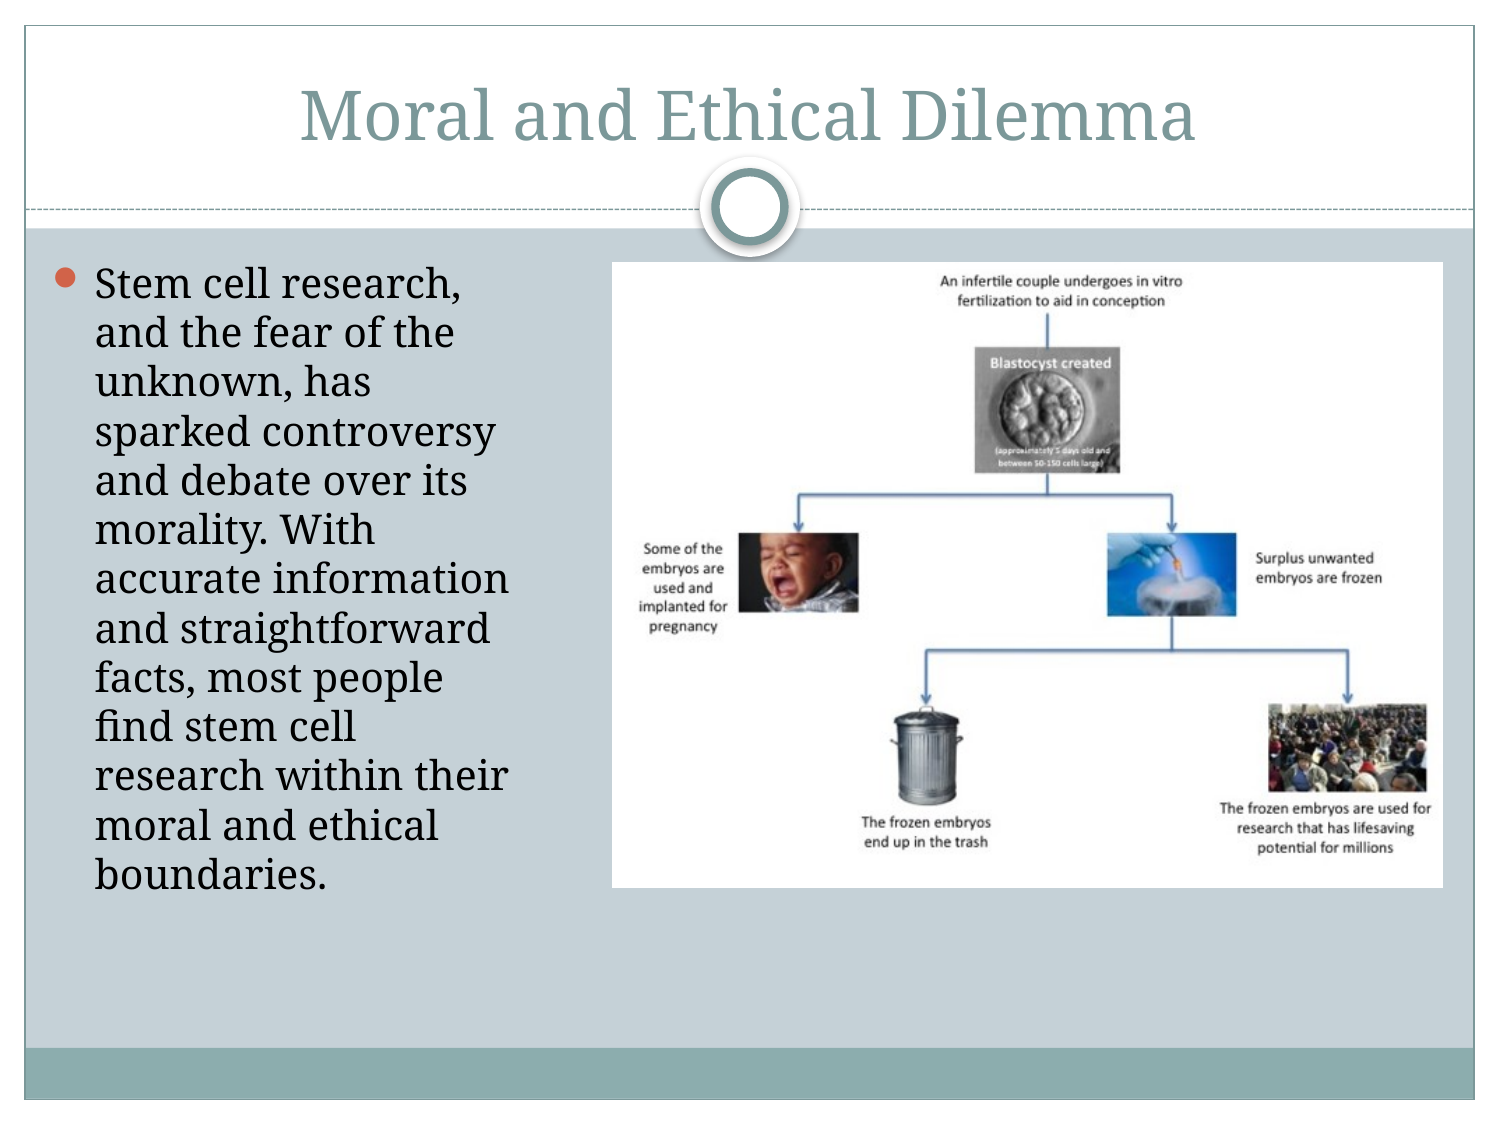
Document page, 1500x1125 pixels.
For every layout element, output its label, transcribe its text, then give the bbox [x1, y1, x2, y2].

picture [611, 262, 1443, 888]
title Moral and Ethical Dilemma [49, 37, 1450, 162]
list Stem cell research, and the fear of the unknown, has sparked controversy and debate over its morality. With accurate information and straightforward facts, most people find stem cell research within their moral and ethical boundaries. [37, 249, 525, 993]
